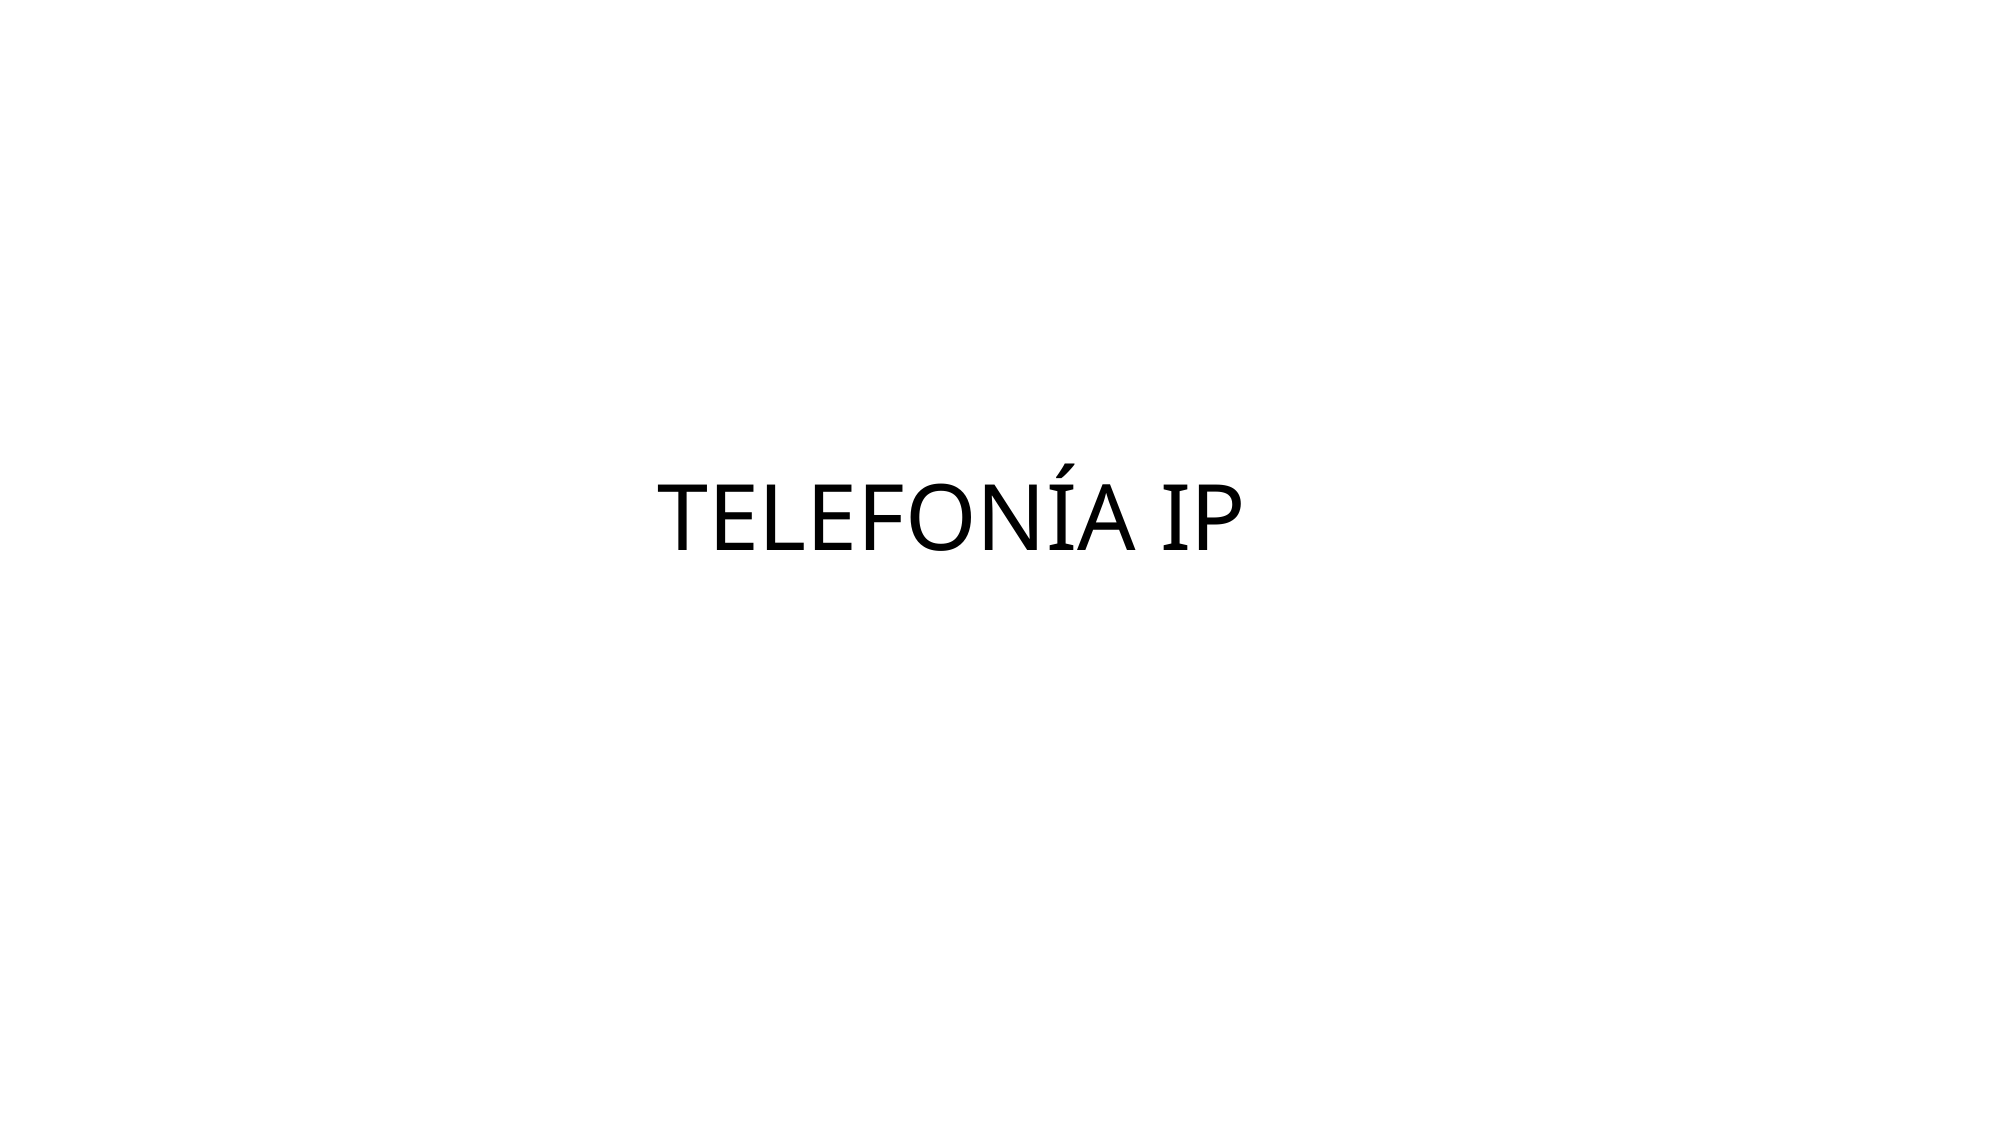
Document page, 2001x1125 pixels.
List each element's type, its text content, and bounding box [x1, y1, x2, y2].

title TELEFONÍA IP [641, 412, 2000, 630]
